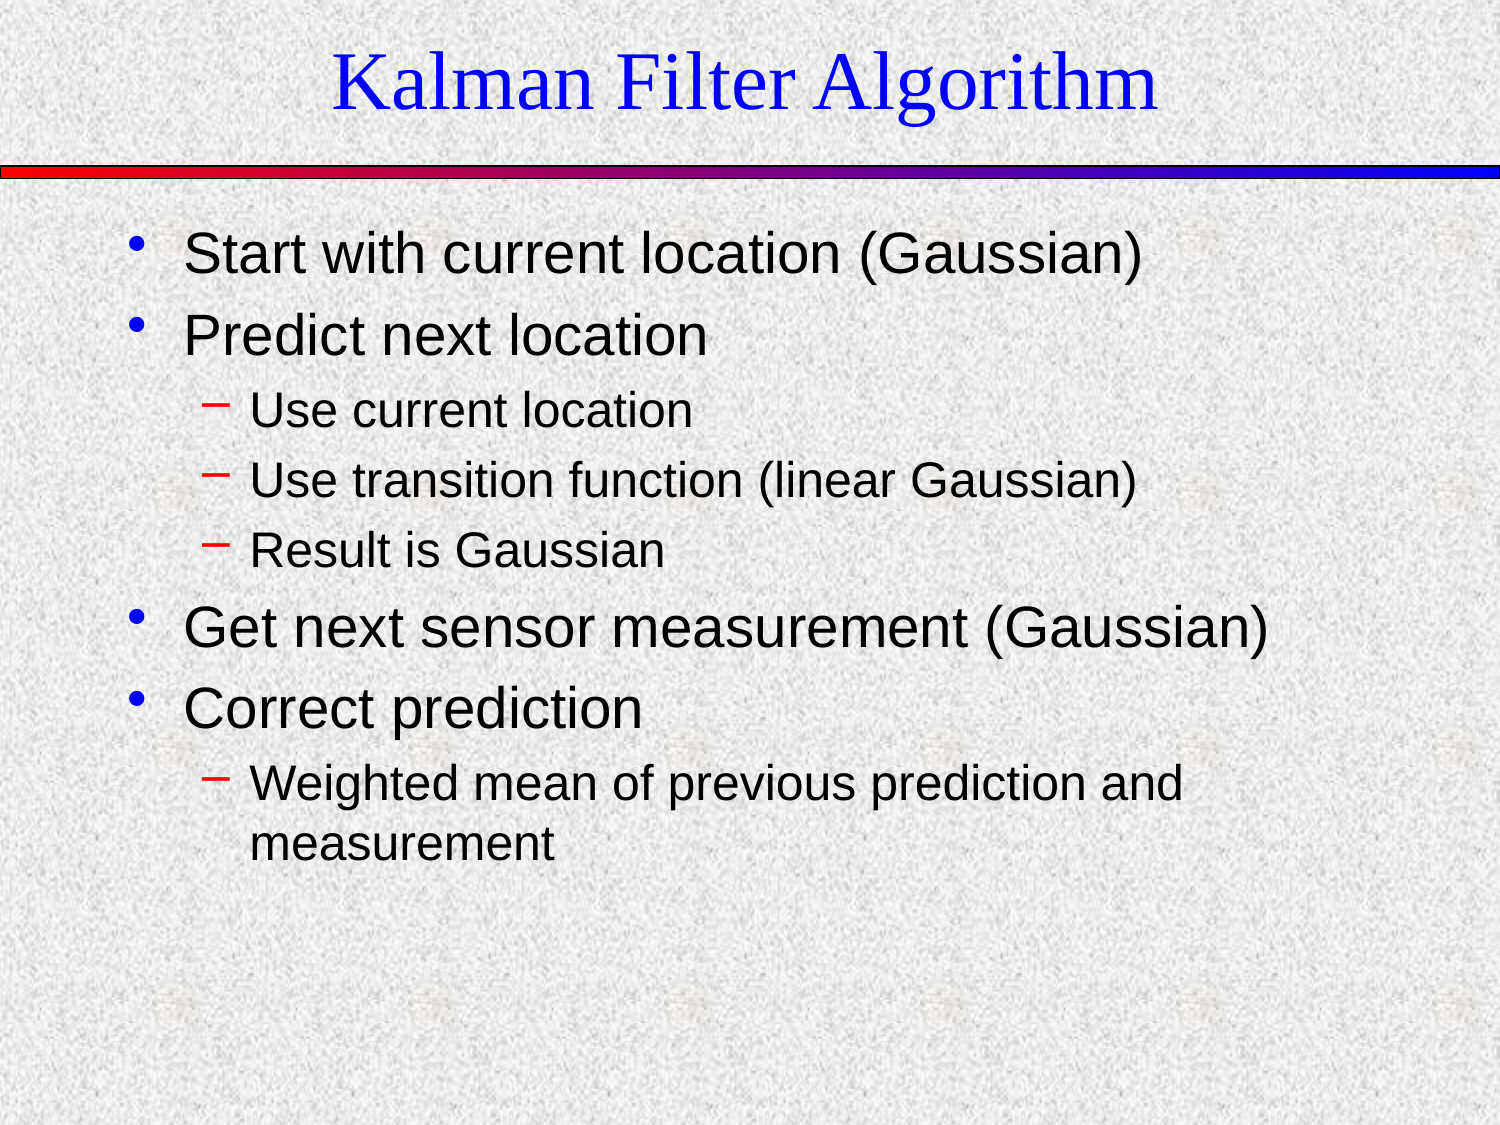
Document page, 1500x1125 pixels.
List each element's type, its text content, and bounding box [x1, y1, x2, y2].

list Start with current location (Gaussian) Predict next location Use current location Use transition function (linear Gaussian) Result is Gaussian Get next sensor measurement (Gaussian) Correct prediction Weighted mean of previous prediction and measurement [112, 207, 1388, 1013]
picture [0, 179, 1500, 1125]
picture [0, 0, 1500, 165]
title Kalman Filter Algorithm [180, 0, 1312, 153]
